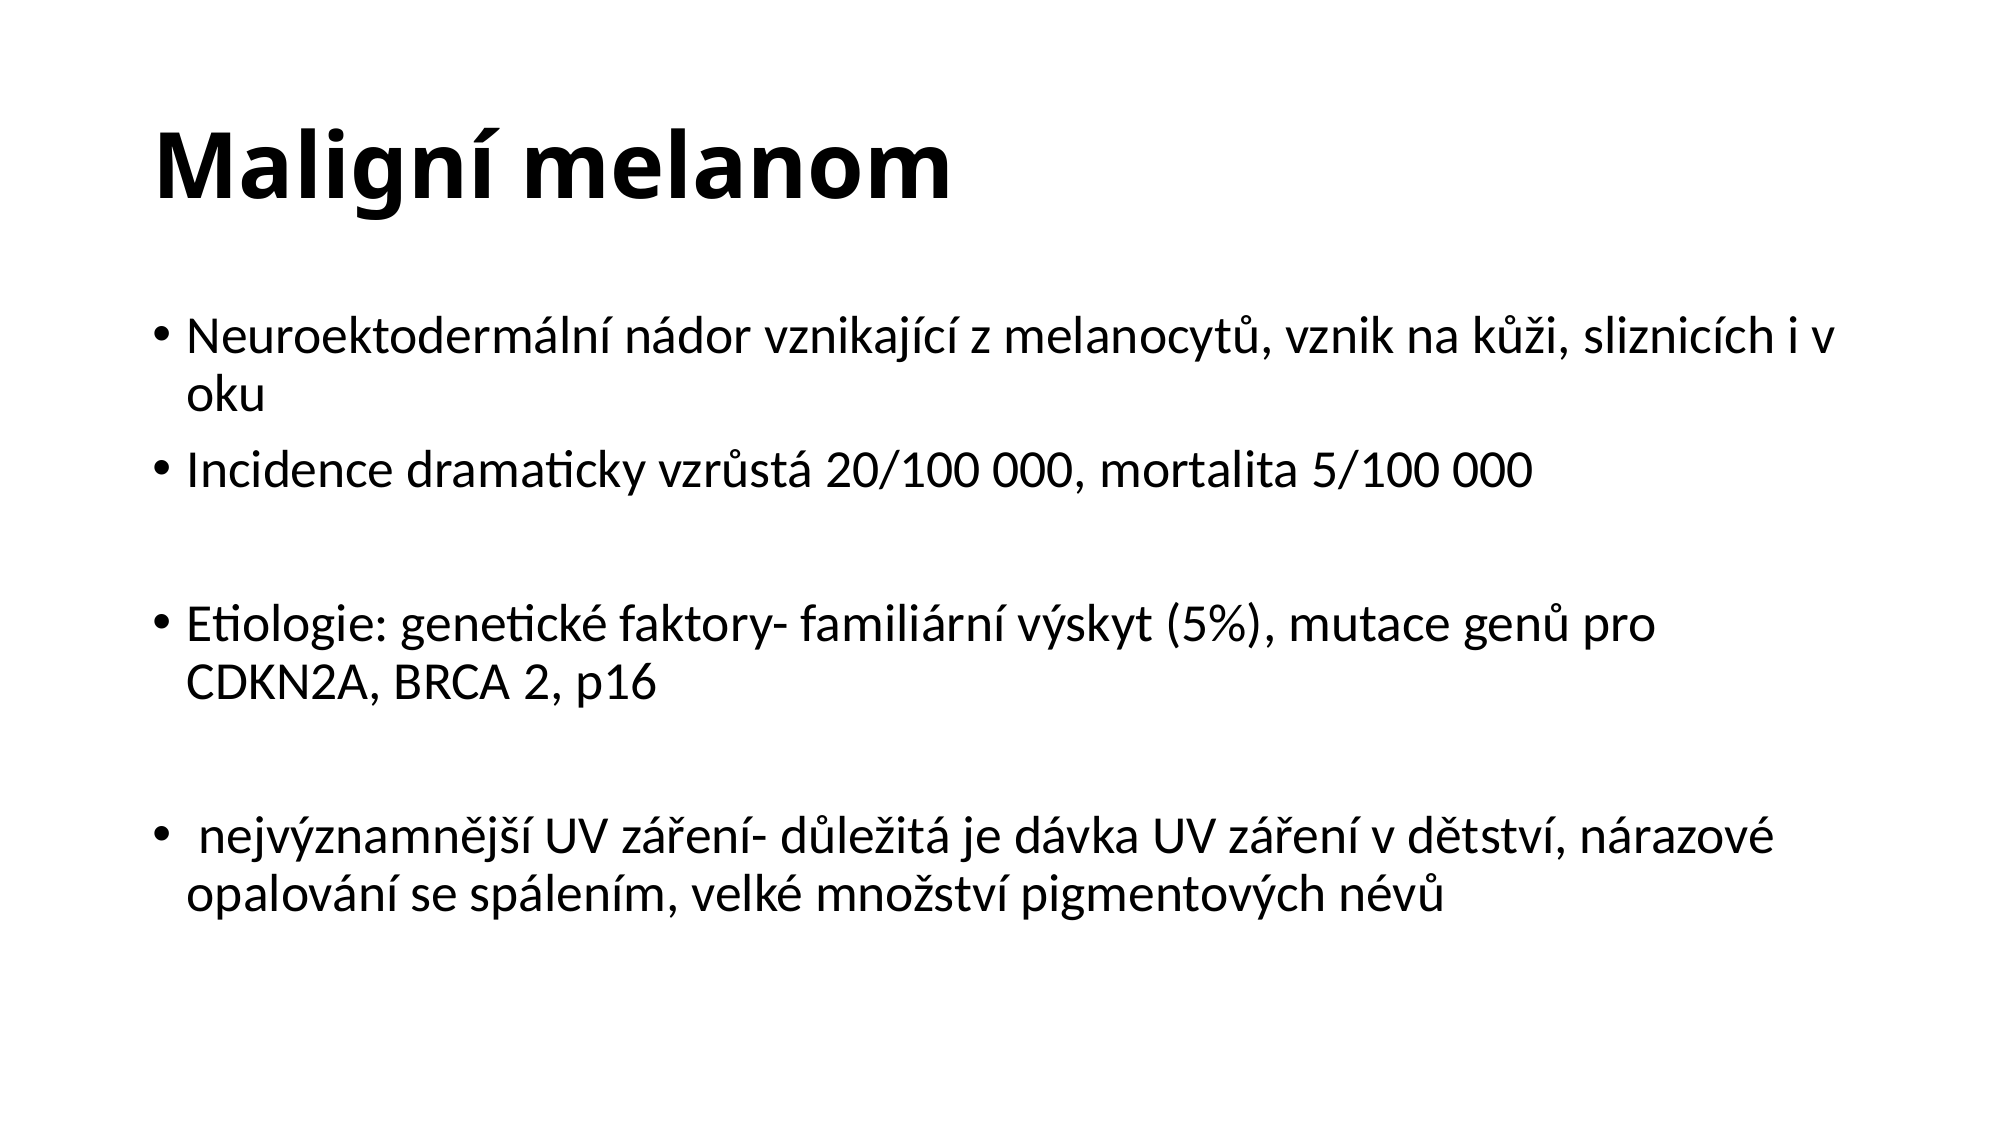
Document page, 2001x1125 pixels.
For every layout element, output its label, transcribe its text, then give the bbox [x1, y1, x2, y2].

list Neuroektodermální nádor vznikající z melanocytů, vznik na kůži, sliznicích i v oku Incidence dramaticky vzrůstá 20/100 000, mortalita 5/100 000 Etiologie: genetické faktory- familiární výskyt (5%), mutace genů pro CDKN2A, BRCA 2, p16 nejvýznamnější UV záření- důležitá je dávka UV záření v dětství, nárazové opalování se spálením, velké množství pigmentových névů [137, 299, 1863, 1014]
title Maligní melanom [137, 59, 1863, 278]
